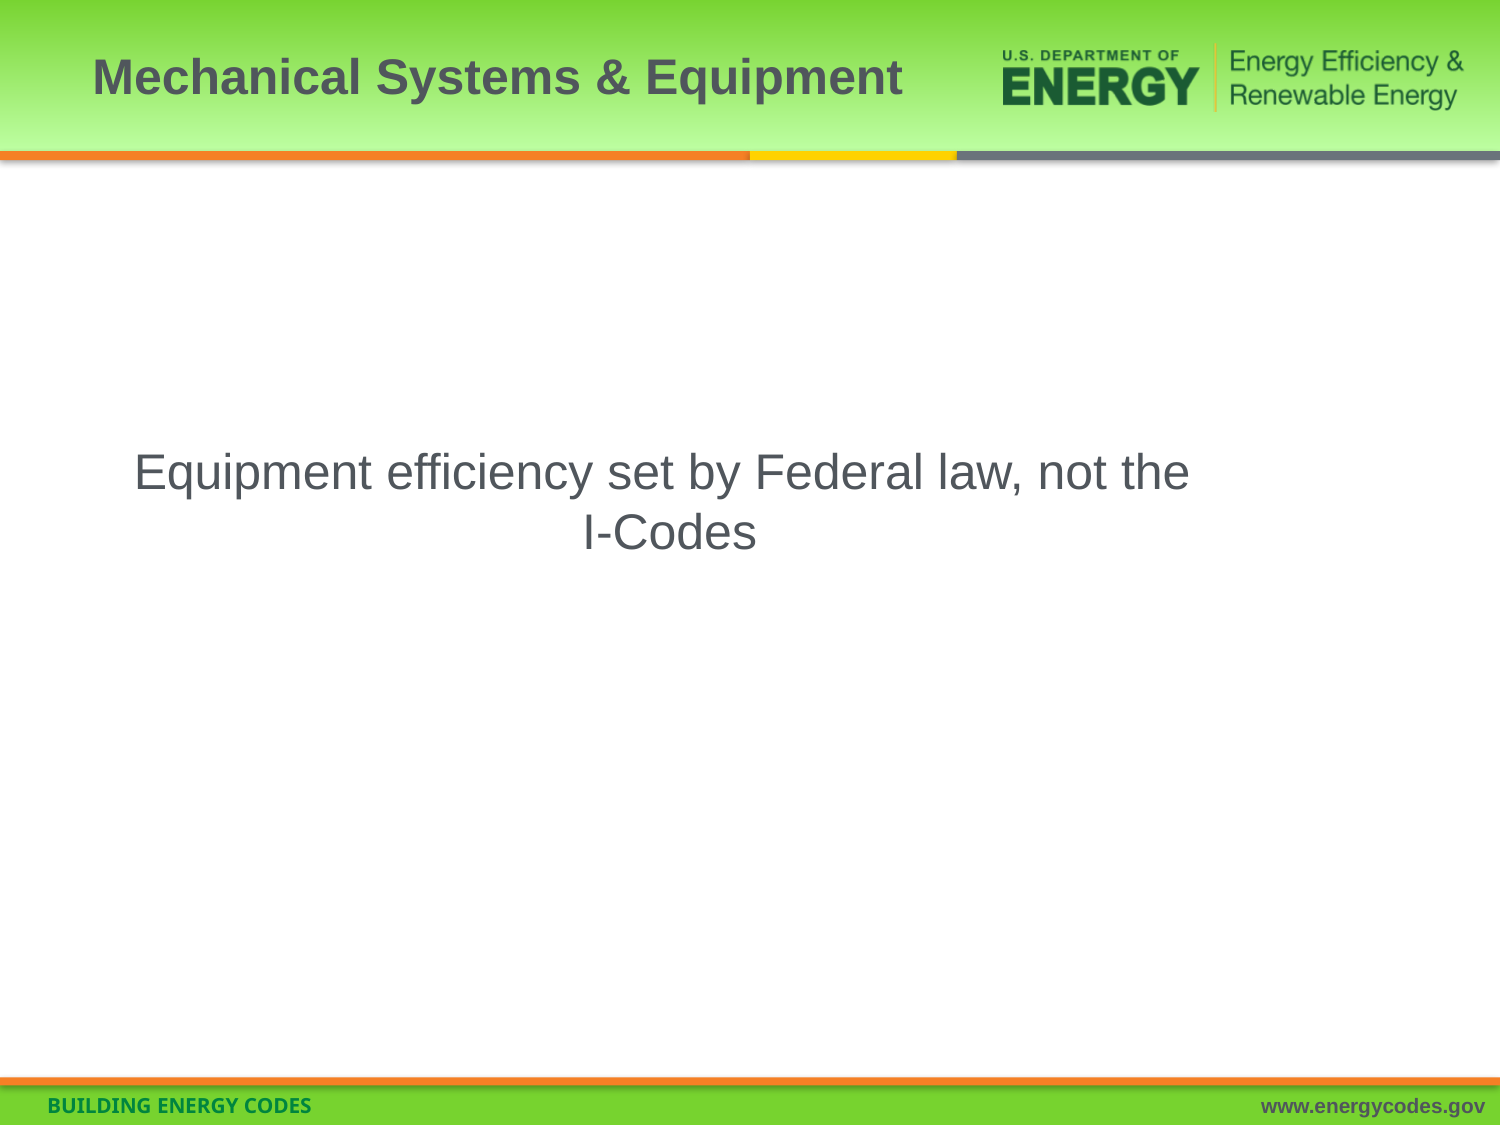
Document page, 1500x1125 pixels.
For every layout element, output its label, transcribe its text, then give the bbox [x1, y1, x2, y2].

picture [1003, 43, 1465, 112]
list Equipment efficiency set by Federal law, not the I-Codes [67, 431, 1273, 1009]
title Mechanical Systems & Equipment [77, 0, 959, 152]
